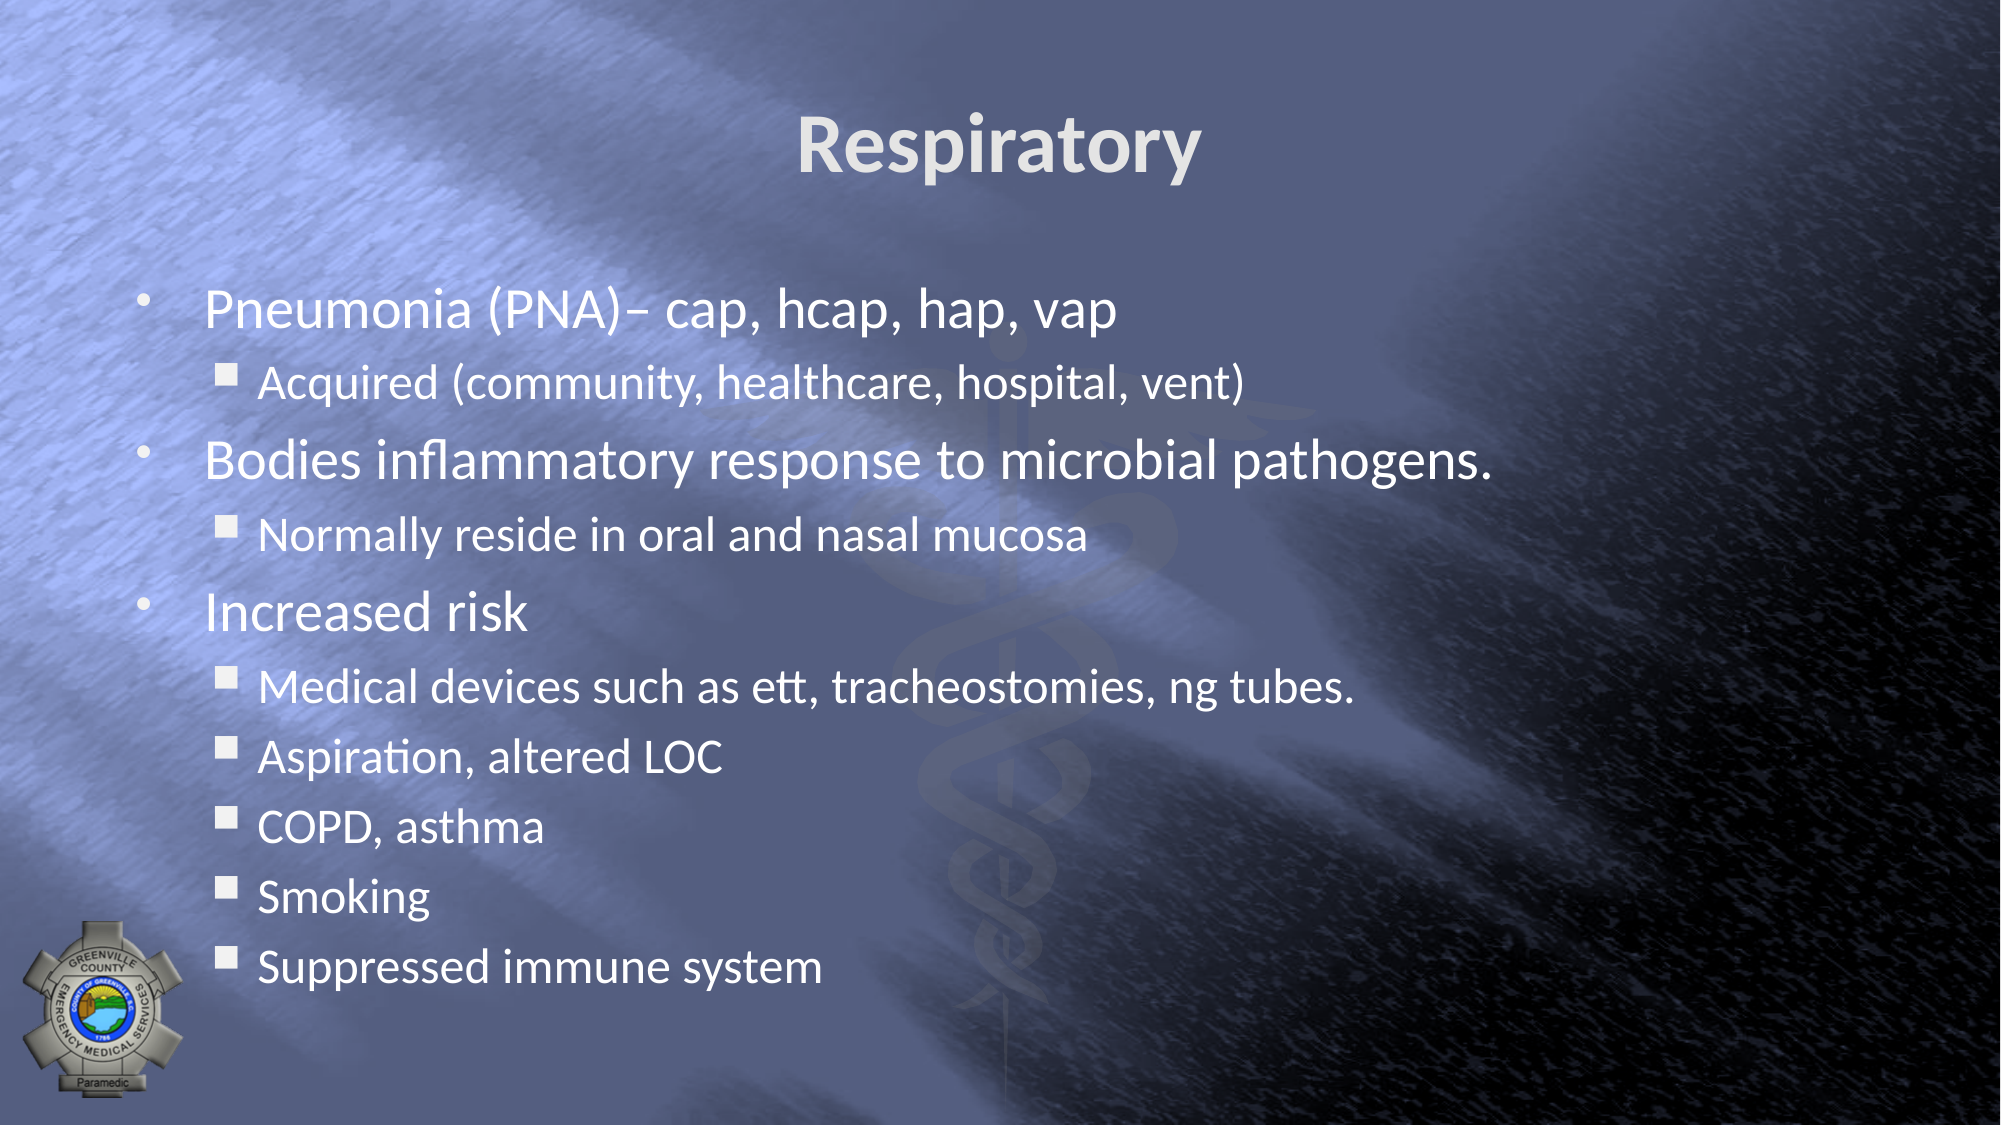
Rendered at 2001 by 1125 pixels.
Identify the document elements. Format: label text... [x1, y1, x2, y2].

list Pneumonia (PNA)– cap, hcap, hap, vap Acquired (community, healthcare, hospital, vent) Bodies inflammatory response to microbial pathogens. Normally reside in oral and nasal mucosa Increased risk Medical devices such as ett, tracheostomies, ng tubes. Aspiration, altered LOC COPD, asthma Smoking Suppressed immune system [99, 262, 1900, 1035]
picture [21, 921, 184, 1098]
title Respiratory [99, 45, 1900, 233]
